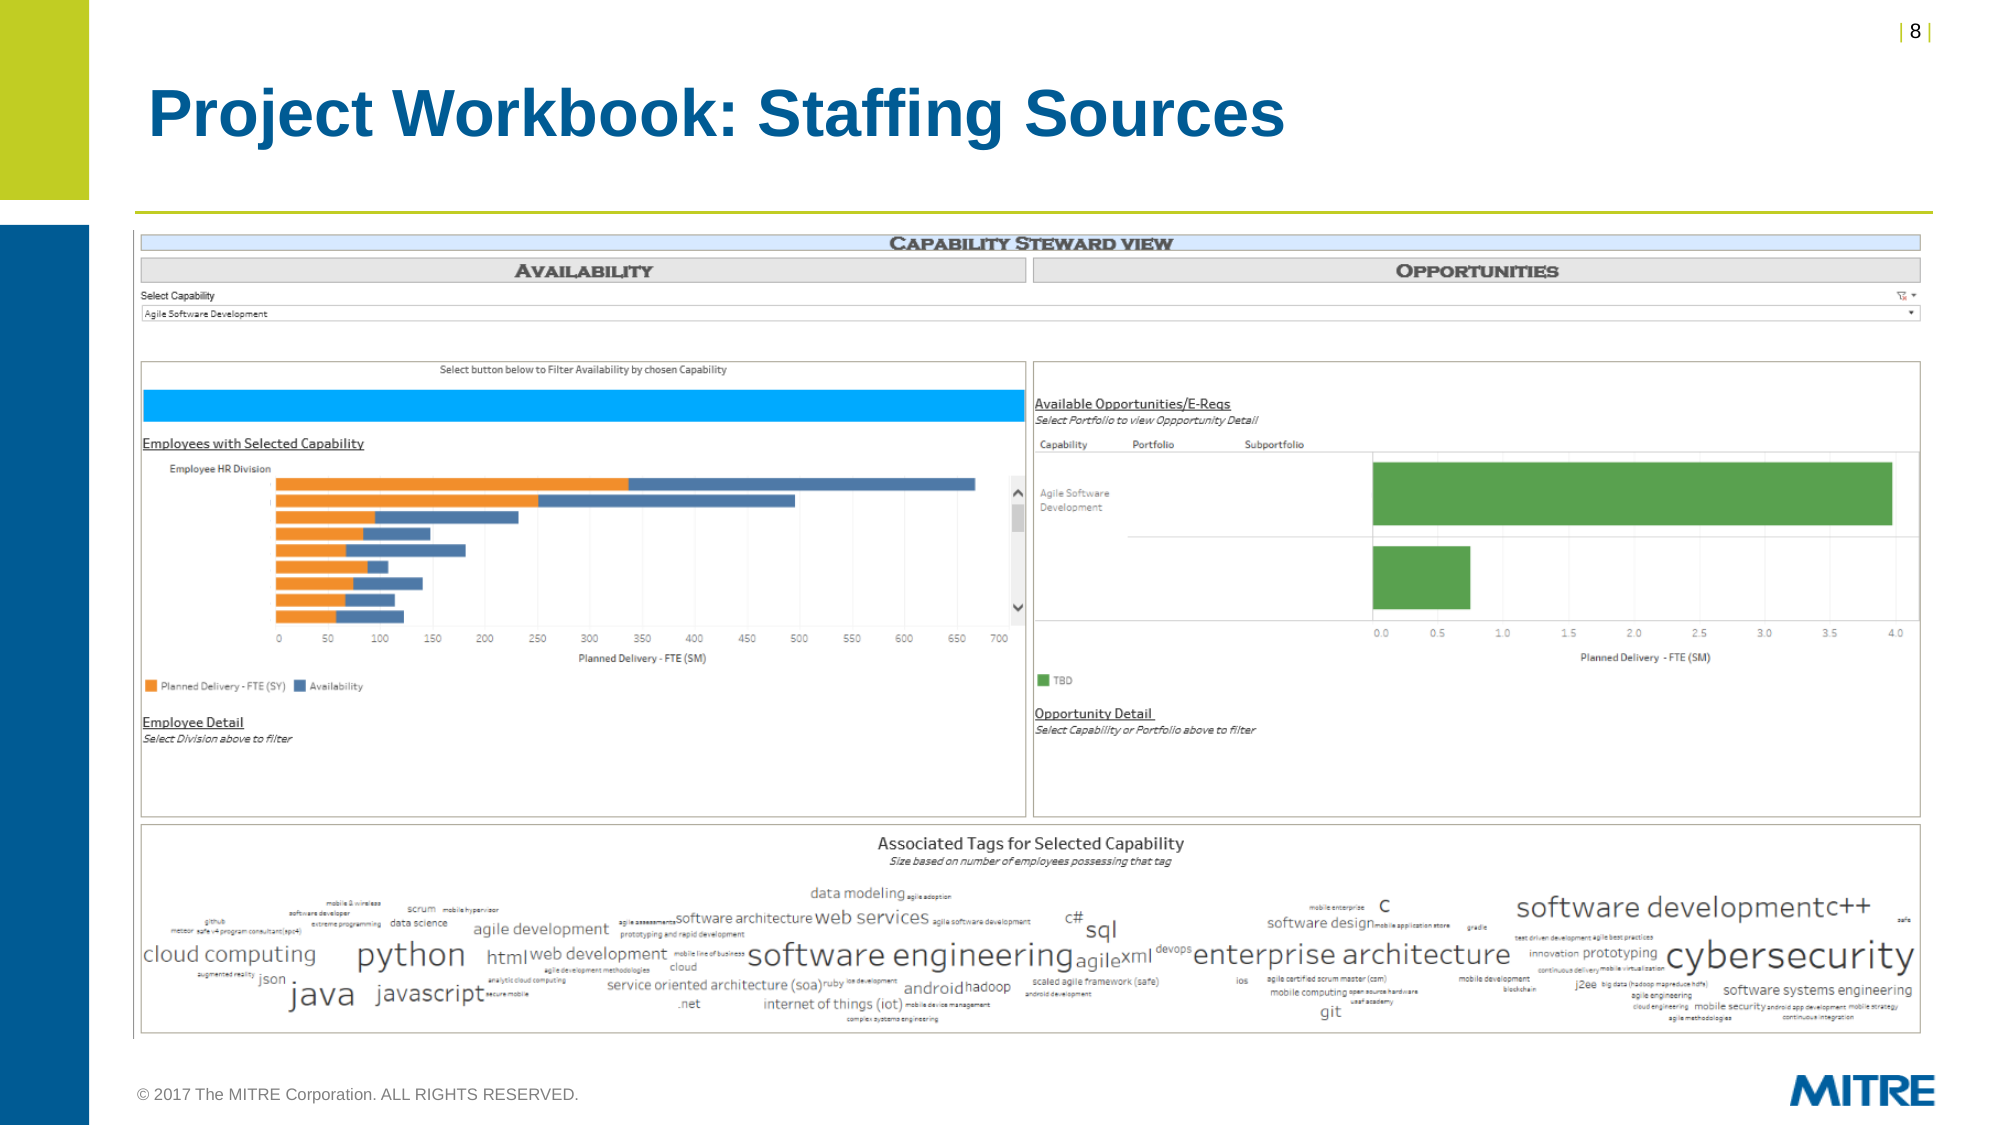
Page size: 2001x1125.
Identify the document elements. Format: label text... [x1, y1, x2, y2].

picture [1790, 1072, 1938, 1113]
picture [133, 230, 1922, 1039]
title Project Workbook: Staffing Sources [133, 45, 1934, 188]
